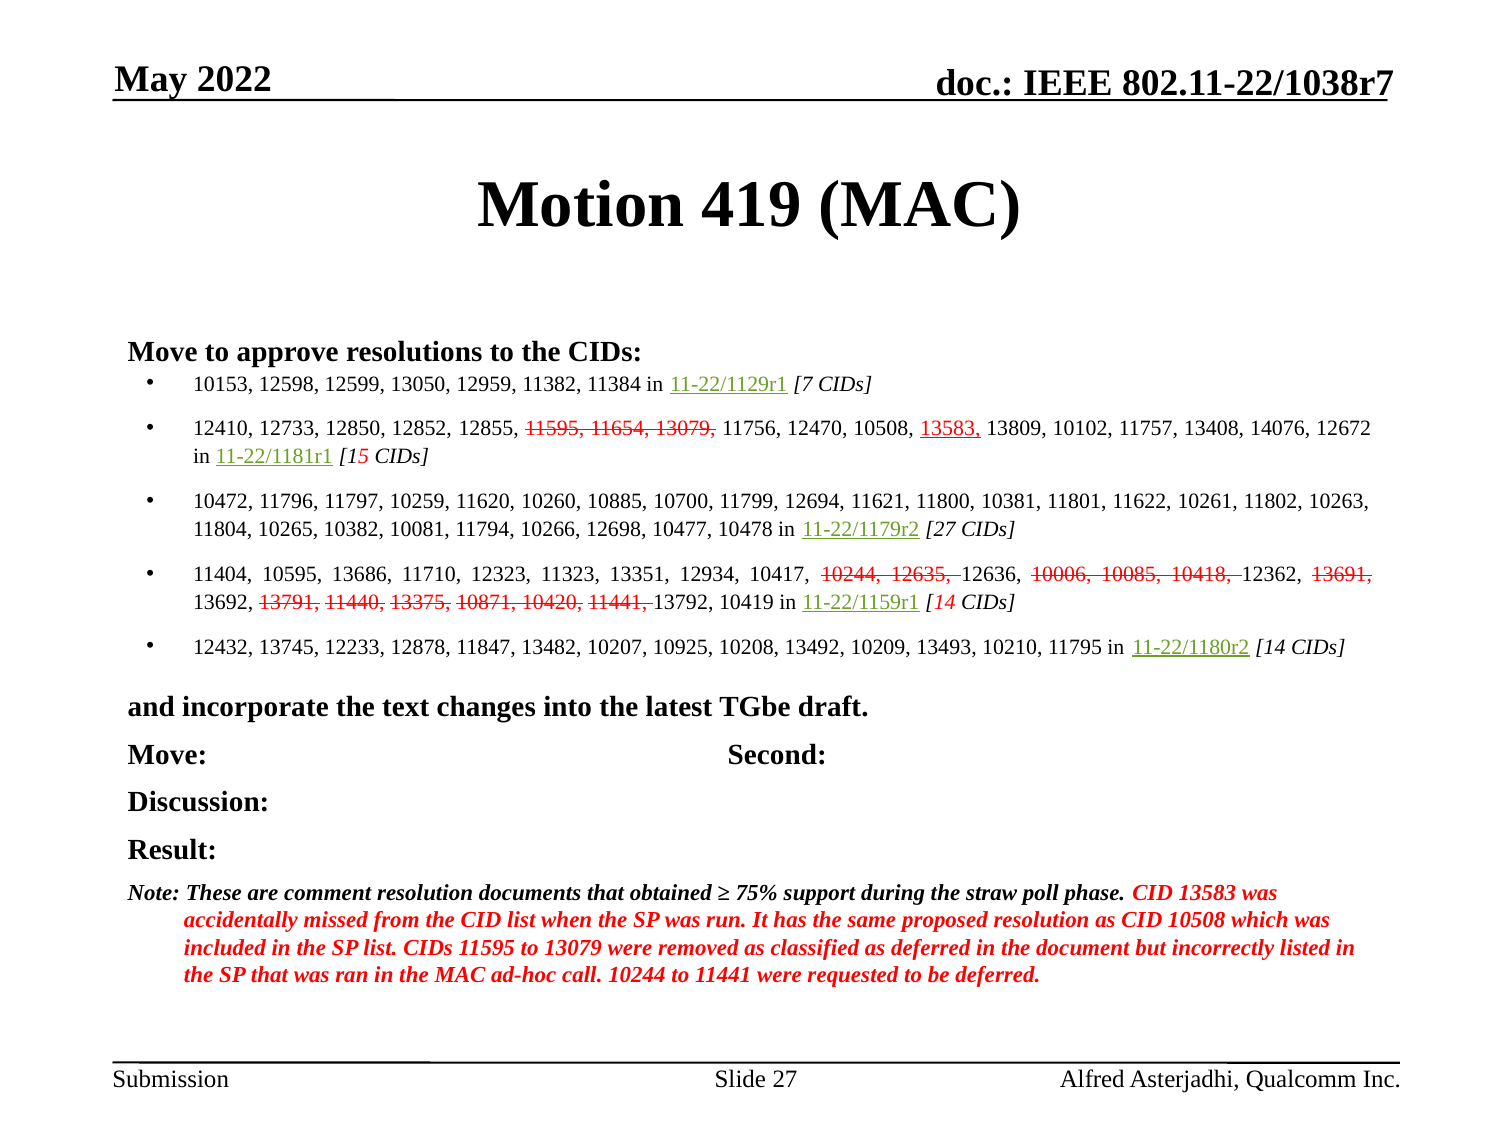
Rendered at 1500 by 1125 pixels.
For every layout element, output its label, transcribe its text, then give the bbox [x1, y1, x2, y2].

title Motion 419 (MAC) [112, 112, 1388, 288]
slide_number Slide 27 [712, 1061, 800, 1123]
list Move to approve resolutions to the CIDs: 10153, 12598, 12599, 13050, 12959, 11382, 11384 in 11-22/1129r1 [7 CIDs] 12410, 12733, 12850, 12852, 12855, 11595, 11654, 13079, 11756, 12470, 10508, 13583, 13809, 10102, 11757, 13408, 14076, 12672 in 11-22/1181r1 [15 CIDs] 10472, 11796, 11797, 10259, 11620, 10260, 10885, 10700, 11799, 12694, 11621, 11800, 10381, 11801, 11622, 10261, 11802, 10263, 11804, 10265, 10382, 10081, 11794, 10266, 12698, 10477, 10478 in 11-22/1179r2 [27 CIDs] 11404, 10595, 13686, 11710, 12323, 11323, 13351, 12934, 10417, 10244, 12635, 12636, 10006, 10085, 10418, 12362, 13691, 13692, 13791, 11440, 13375, 10871, 10420, 11441, 13792, 10419 in 11-22/1159r1 [14 CIDs] 12432, 13745, 12233, 12878, 11847, 13482, 10207, 10925, 10208, 13492, 10209, 13493, 10210, 11795 in 11-22/1180r2 [14 CIDs] and incorporate the text changes into the latest TGbe draft. Move: Second: Discussion: Result: Note: These are comment resolution documents that obtained ≥ 75% support during the straw poll phase. CID 13583 was accidentally missed from the CID list when the SP was run. It has the same proposed resolution as CID 10508 which was included in the SP list. CIDs 11595 to 13079 were removed as classified as deferred in the document but incorrectly listed in the SP that was ran in the MAC ad-hoc call. 10244 to 11441 were requested to be deferred. [112, 324, 1388, 1063]
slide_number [114, 54, 423, 100]
footer Alfred Asterjadhi, Qualcomm Inc. [878, 1061, 1402, 1093]
